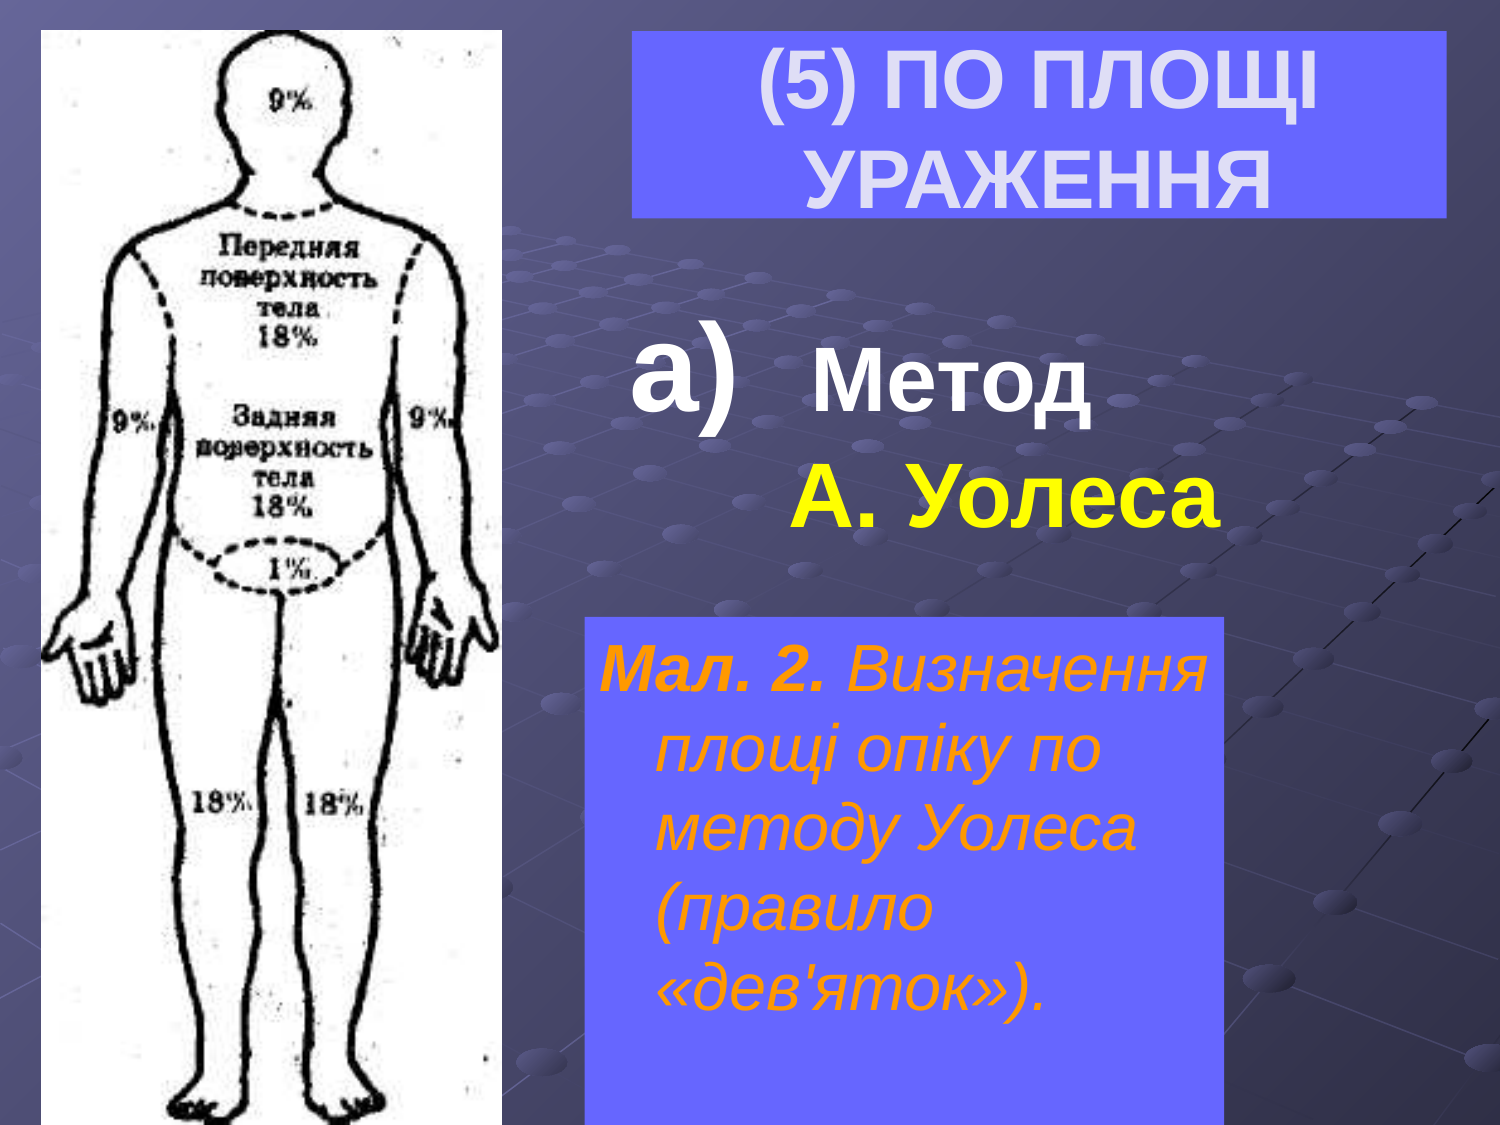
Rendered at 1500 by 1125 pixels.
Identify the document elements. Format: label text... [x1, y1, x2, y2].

list а) Метод А. Уолеса [572, 278, 1236, 587]
list Мал. 2. Визначення площі опіку по методу Уолеса (правило «дев'яток»). [584, 616, 1225, 1125]
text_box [41, 30, 502, 1125]
title (5) ПО ПЛОЩІ УРАЖЕННЯ [631, 30, 1447, 219]
